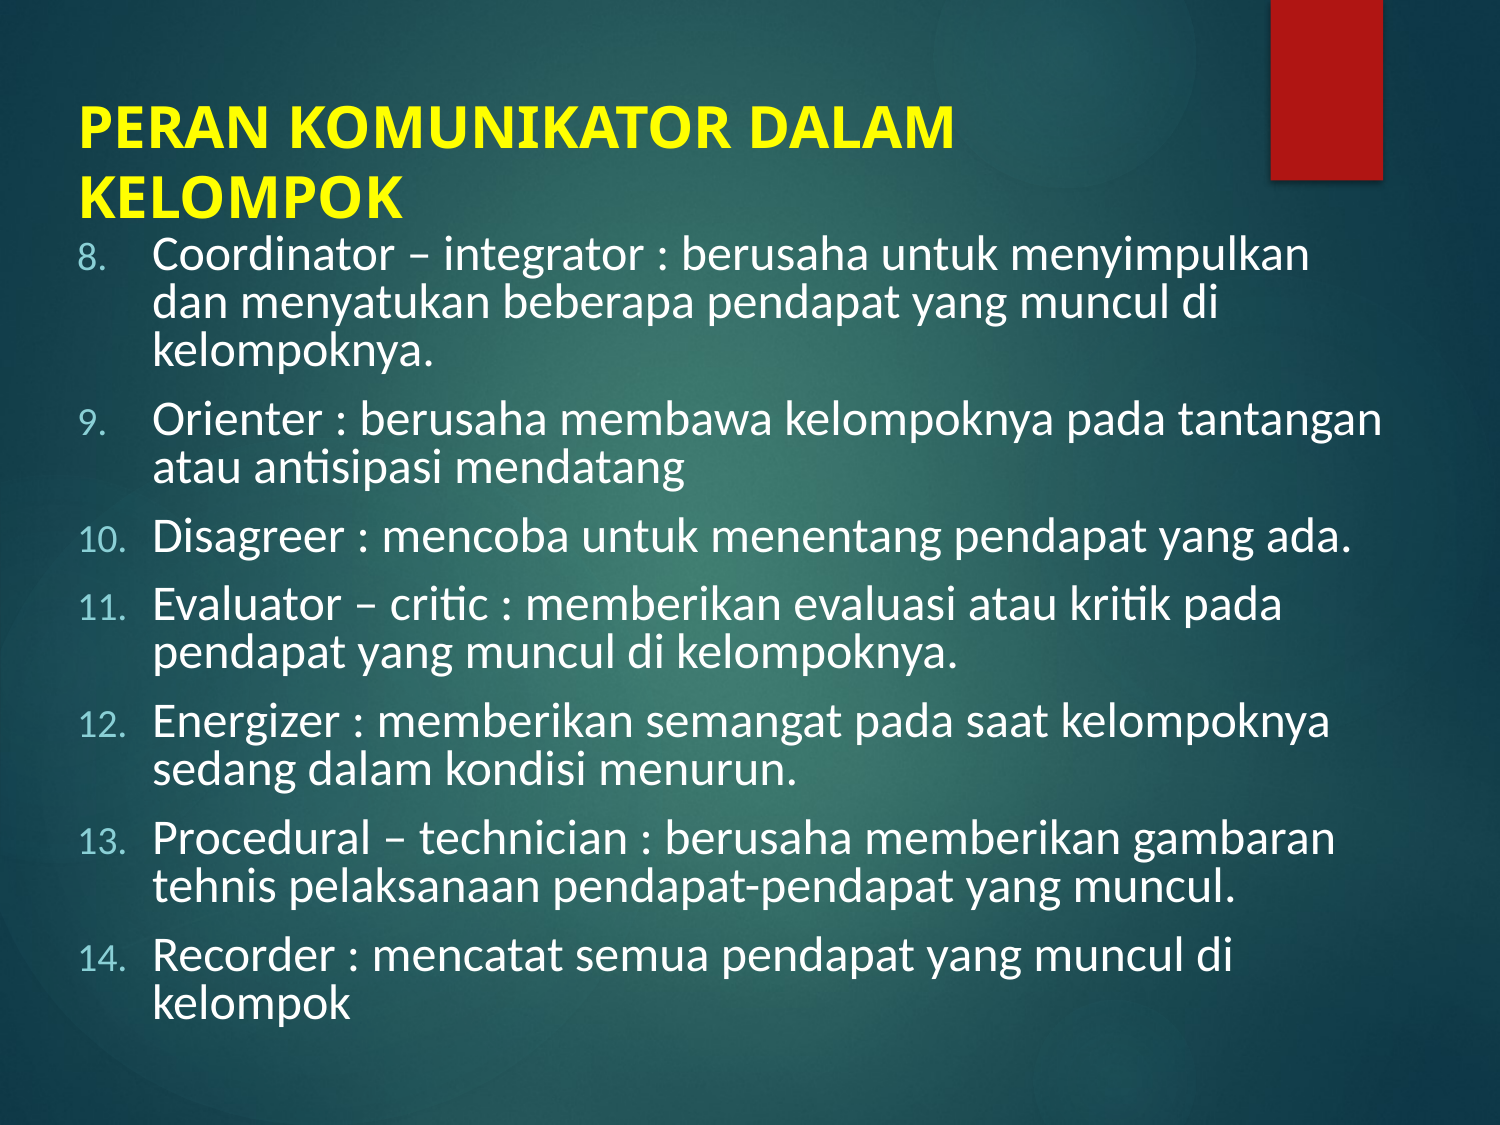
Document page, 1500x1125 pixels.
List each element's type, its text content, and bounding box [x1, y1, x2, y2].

text_box Coordinator – integrator : berusaha untuk menyimpulkan dan menyatukan beberapa pendapat yang muncul di kelompoknya. Orienter : berusaha membawa kelompoknya pada tantangan atau antisipasi mendatang Disagreer : mencoba untuk menentang pendapat yang ada. Evaluator – critic : memberikan evaluasi atau kritik pada pendapat yang muncul di kelompoknya. Energizer : memberikan semangat pada saat kelompoknya sedang dalam kondisi menurun. Procedural – technician : berusaha memberikan gambaran tehnis pelaksanaan pendapat-pendapat yang muncul. Recorder : mencatat semua pendapat yang muncul di kelompok [62, 224, 1413, 1038]
picture [0, 0, 1500, 1125]
text_box PERAN KOMUNIKATOR DALAM KELOMPOK [62, 82, 1250, 188]
